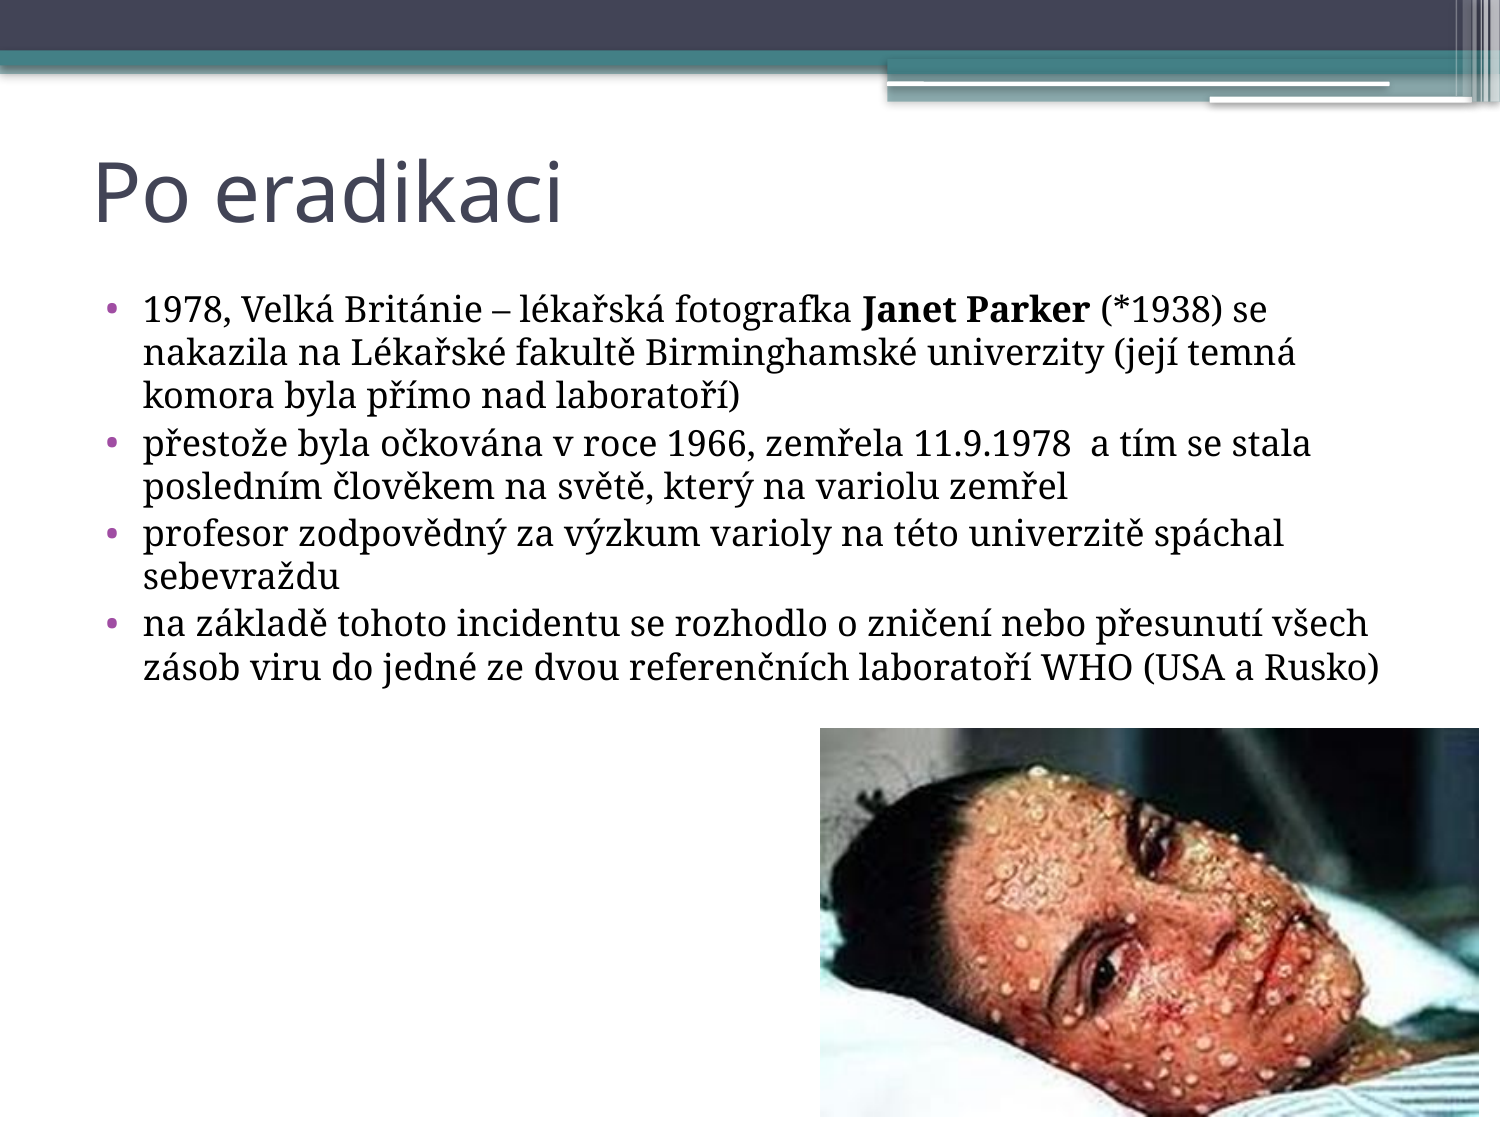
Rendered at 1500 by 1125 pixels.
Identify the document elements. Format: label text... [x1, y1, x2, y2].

title Po eradikaci [76, 101, 1427, 277]
picture [820, 728, 1480, 1117]
list 1978, Velká Británie – lékařská fotografka Janet Parker (*1938) se nakazila na Lékařské fakultě Birminghamské univerzity (její temná komora byla přímo nad laboratoří) přestože byla očkována v roce 1966, zemřela 11.9.1978 a tím se stala posledním člověkem na světě, který na variolu zemřel profesor zodpovědný za výzkum varioly na této univerzitě spáchal sebevraždu na základě tohoto incidentu se rozhodlo o zničení nebo přesunutí všech zásob viru do jedné ze dvou referenčních laboratoří WHO (USA a Rusko) [75, 278, 1400, 729]
